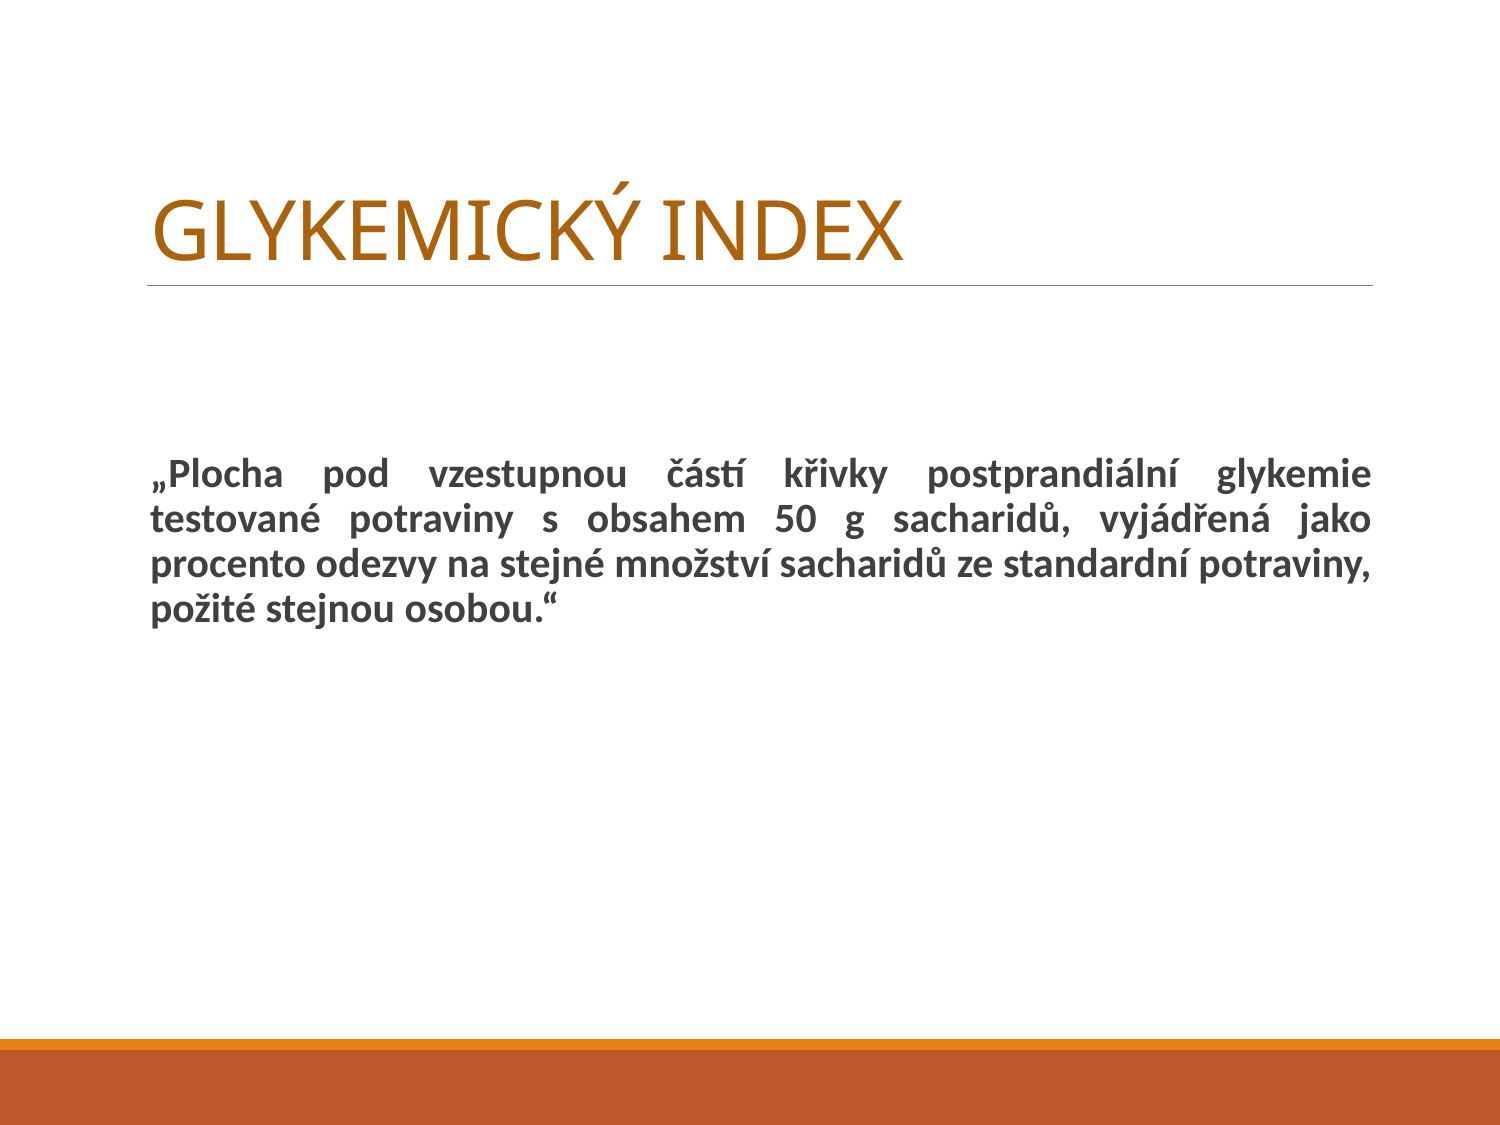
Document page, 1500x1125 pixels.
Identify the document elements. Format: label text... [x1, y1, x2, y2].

title GLYKEMICKÝ INDEX [135, 47, 1373, 285]
list „Plocha pod vzestupnou částí křivky postprandiální glykemie testované potraviny s obsahem 50 g sacharidů, vyjádřená jako procento odezvy na stejné množství sacharidů ze standardní potraviny, požité stejnou osobou.“ [135, 444, 1373, 728]
